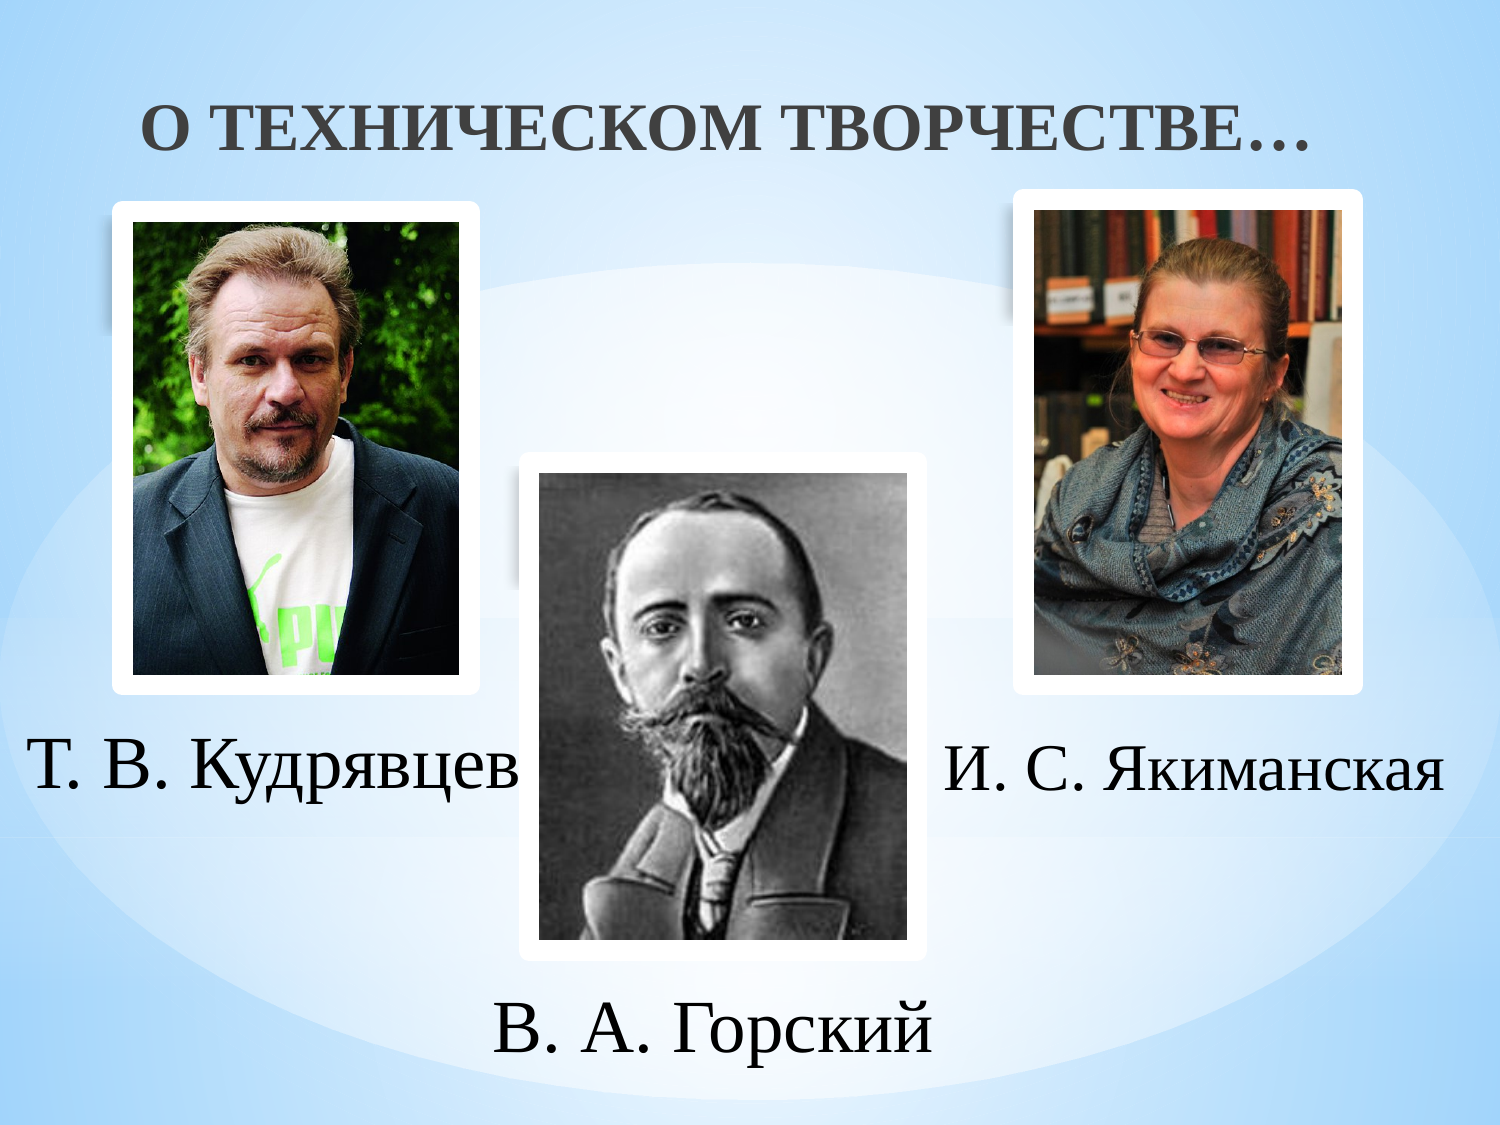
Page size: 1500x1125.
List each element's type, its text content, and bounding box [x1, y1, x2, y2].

text_box Т. В. Кудрявцев [11, 706, 519, 812]
list О ТЕХНИЧЕСКОМ ТВОРЧЕСТВЕ… [79, 74, 1367, 222]
text_box В. А. Горский [478, 969, 968, 1075]
picture [539, 472, 907, 941]
text_box И. С. Якиманская [929, 716, 1478, 812]
picture [1033, 209, 1343, 675]
picture [132, 221, 460, 675]
